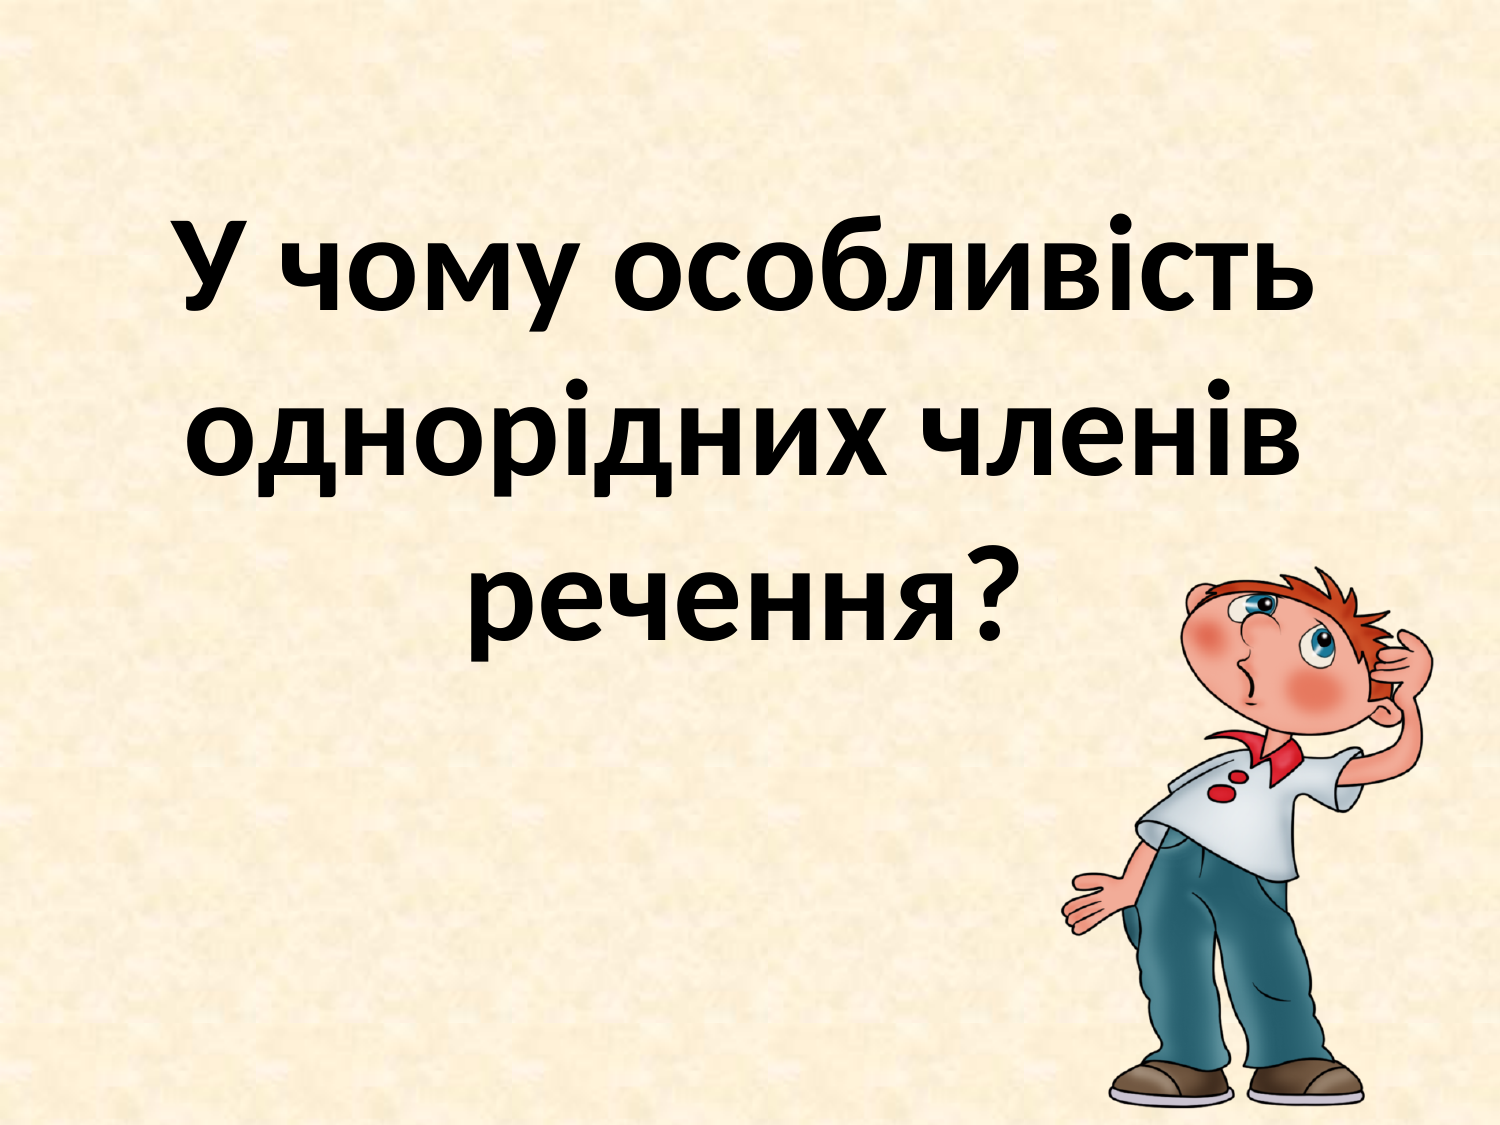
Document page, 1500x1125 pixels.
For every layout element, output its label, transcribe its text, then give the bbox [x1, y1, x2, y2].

picture [0, 0, 1500, 1125]
title У чому особливість однорідних членів речення? [64, 66, 1425, 775]
